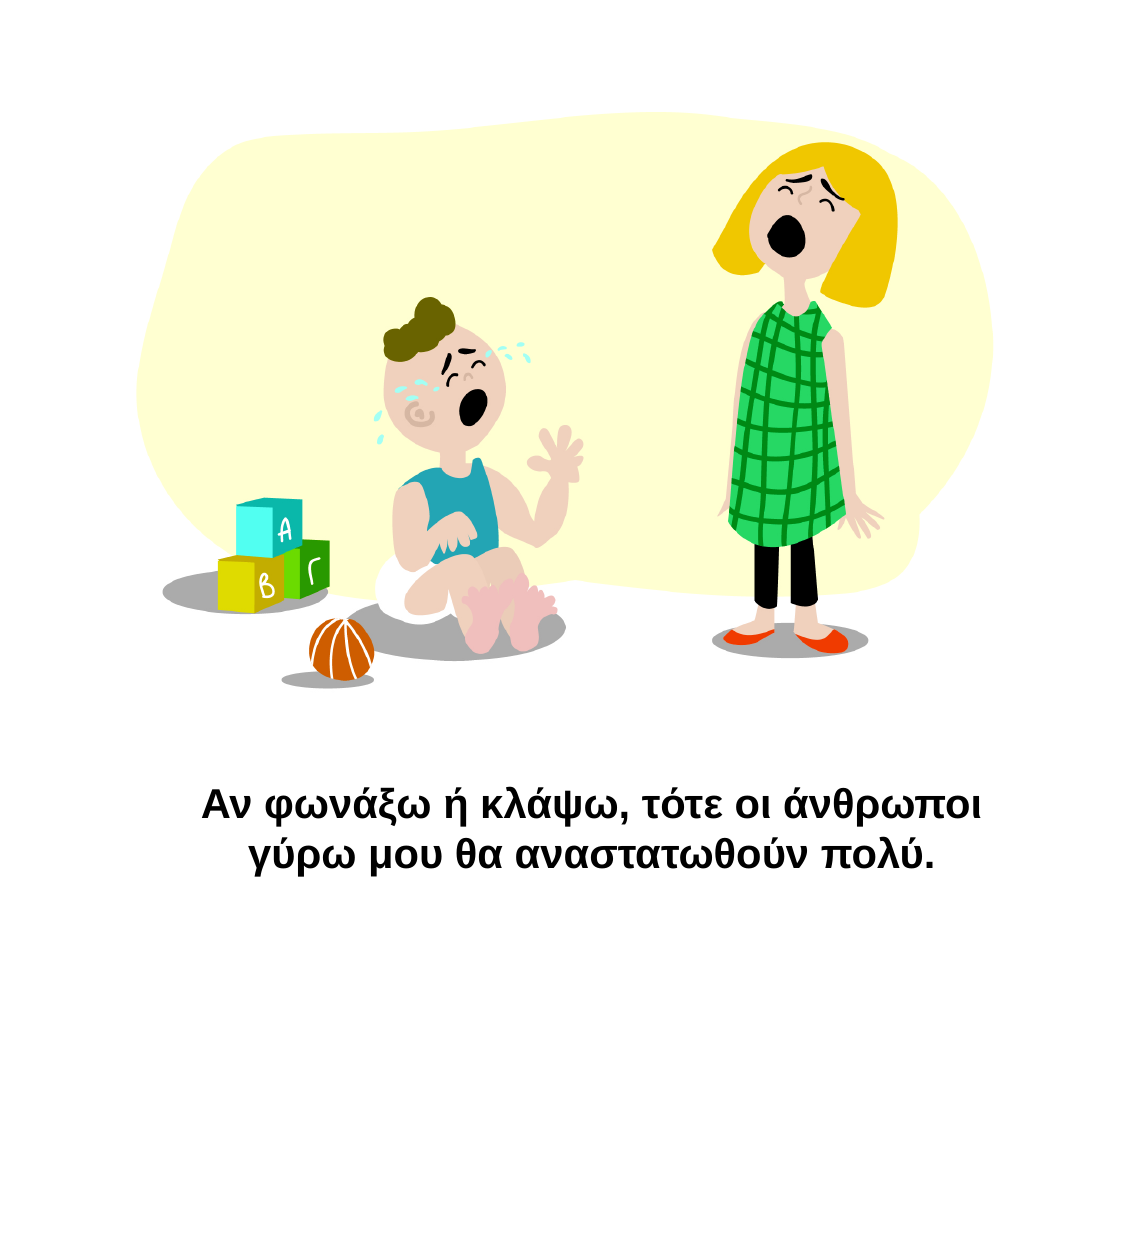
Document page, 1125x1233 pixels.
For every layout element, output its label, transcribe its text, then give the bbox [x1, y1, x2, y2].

list Αν φωνάξω ή κλάψω, τότε οι άνθρωποι γύρω μου θα αναστατωθούν πολύ. [124, 768, 1031, 1116]
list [99, 98, 1032, 720]
